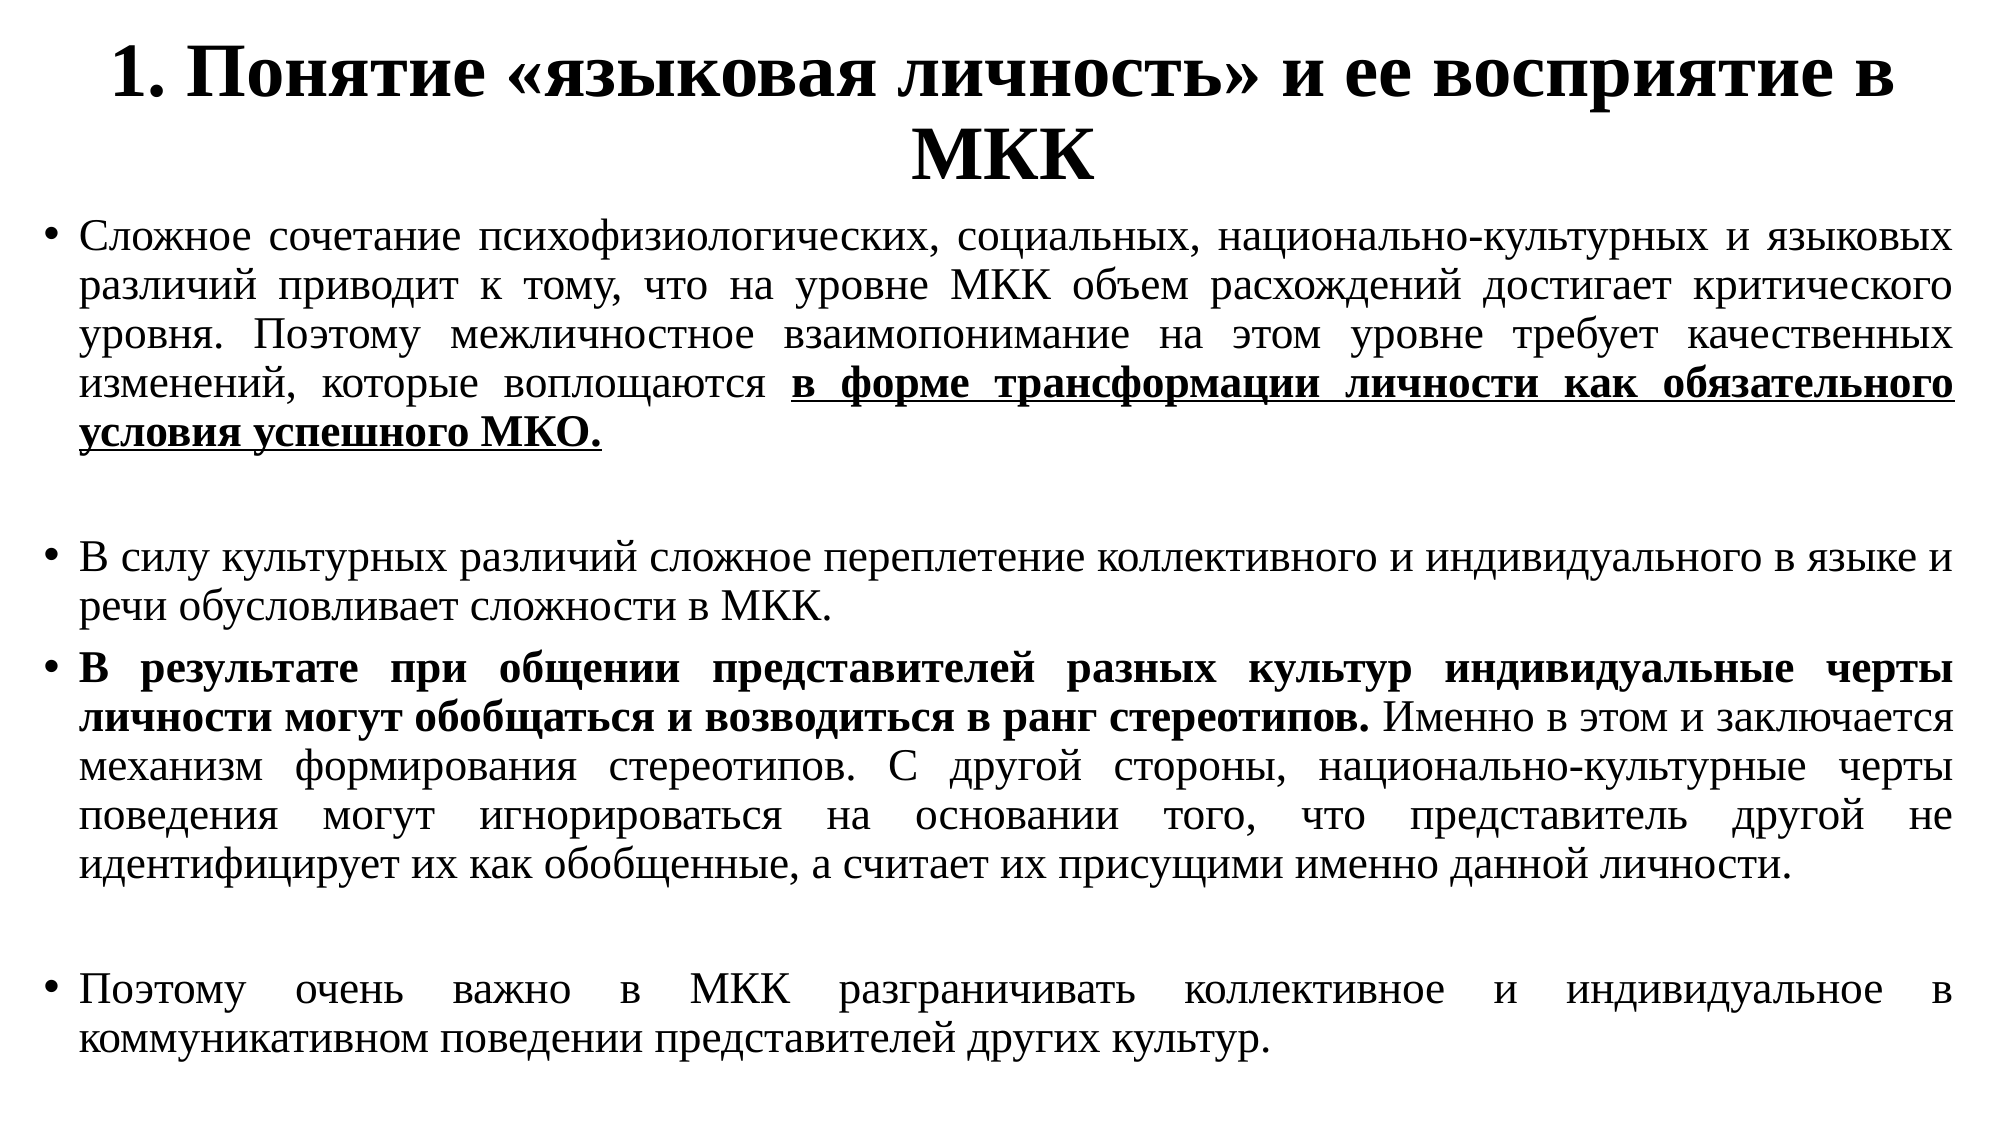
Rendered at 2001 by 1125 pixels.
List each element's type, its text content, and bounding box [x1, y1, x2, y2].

title 1. Понятие «языковая личность» и ее восприятие в МКК [49, 22, 1958, 203]
list Сложное сочетание психофизиологических, социальных, национально-культурных и языковых различий приводит к тому, что на уровне МКК объем расхождений достигает критического уровня. Поэтому межличностное взаимопонимание на этом уровне требует качественных изменений, которые воплощаются в форме трансформации личности как обязательного условия успешного МКО. В силу культурных различий сложное переплетение коллективного и индивидуального в языке и речи обусловливает сложности в МКК. В результате при общении представителей разных культур индивидуальные черты личности могут обобщаться и возводиться в ранг стереотипов. Именно в этом и заключается механизм формирования стереотипов. С другой стороны, национально-культурные черты поведения могут игнорироваться на основании того, что представитель другой не идентифицирует их как обобщенные, а считает их присущими именно данной личности. Поэтому очень важно в МКК разграничивать коллективное и индивидуальное в коммуникативном поведении представителей других культур. [28, 203, 1970, 1097]
